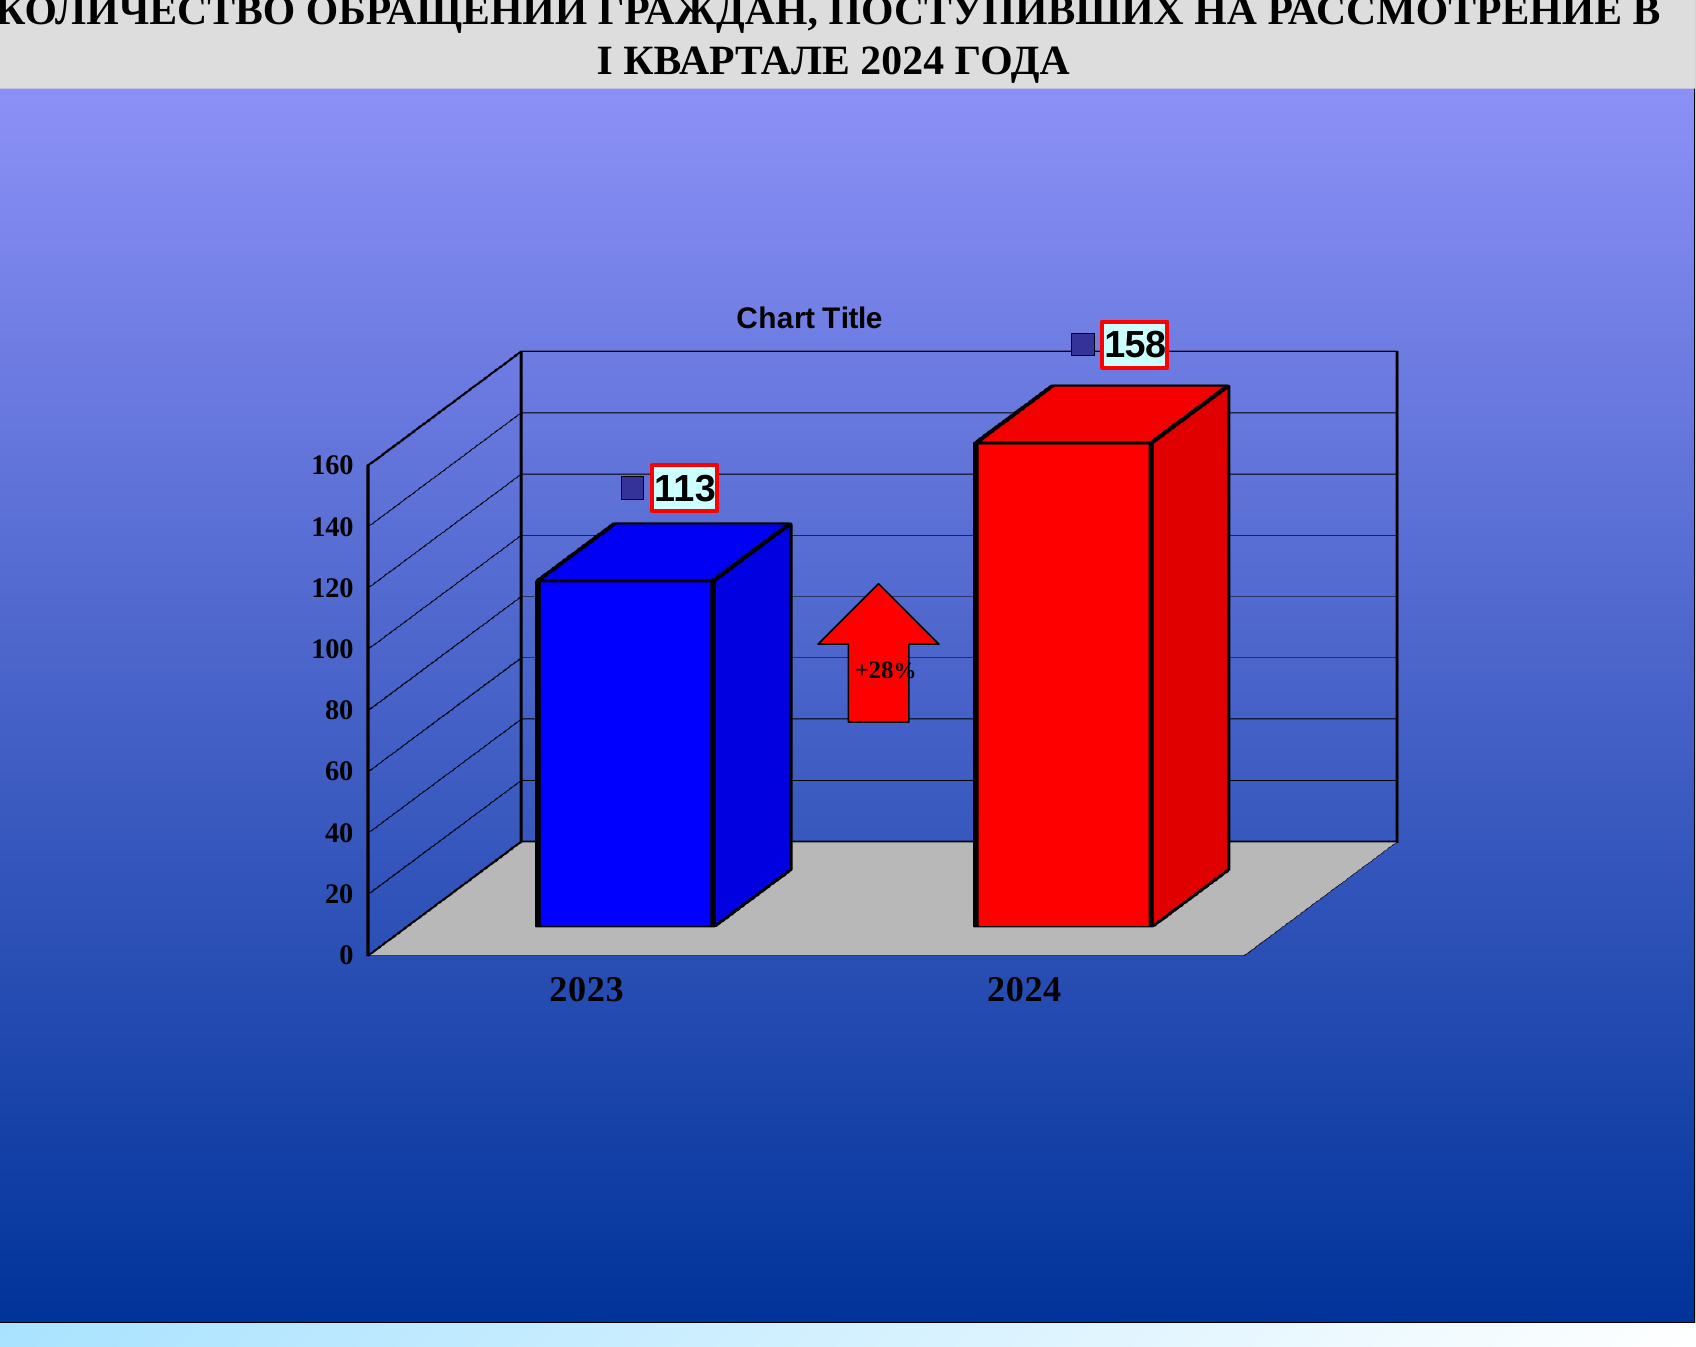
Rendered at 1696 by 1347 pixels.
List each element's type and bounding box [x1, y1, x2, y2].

chart [188, 267, 1431, 1155]
text_box [0, 0, 1696, 1323]
